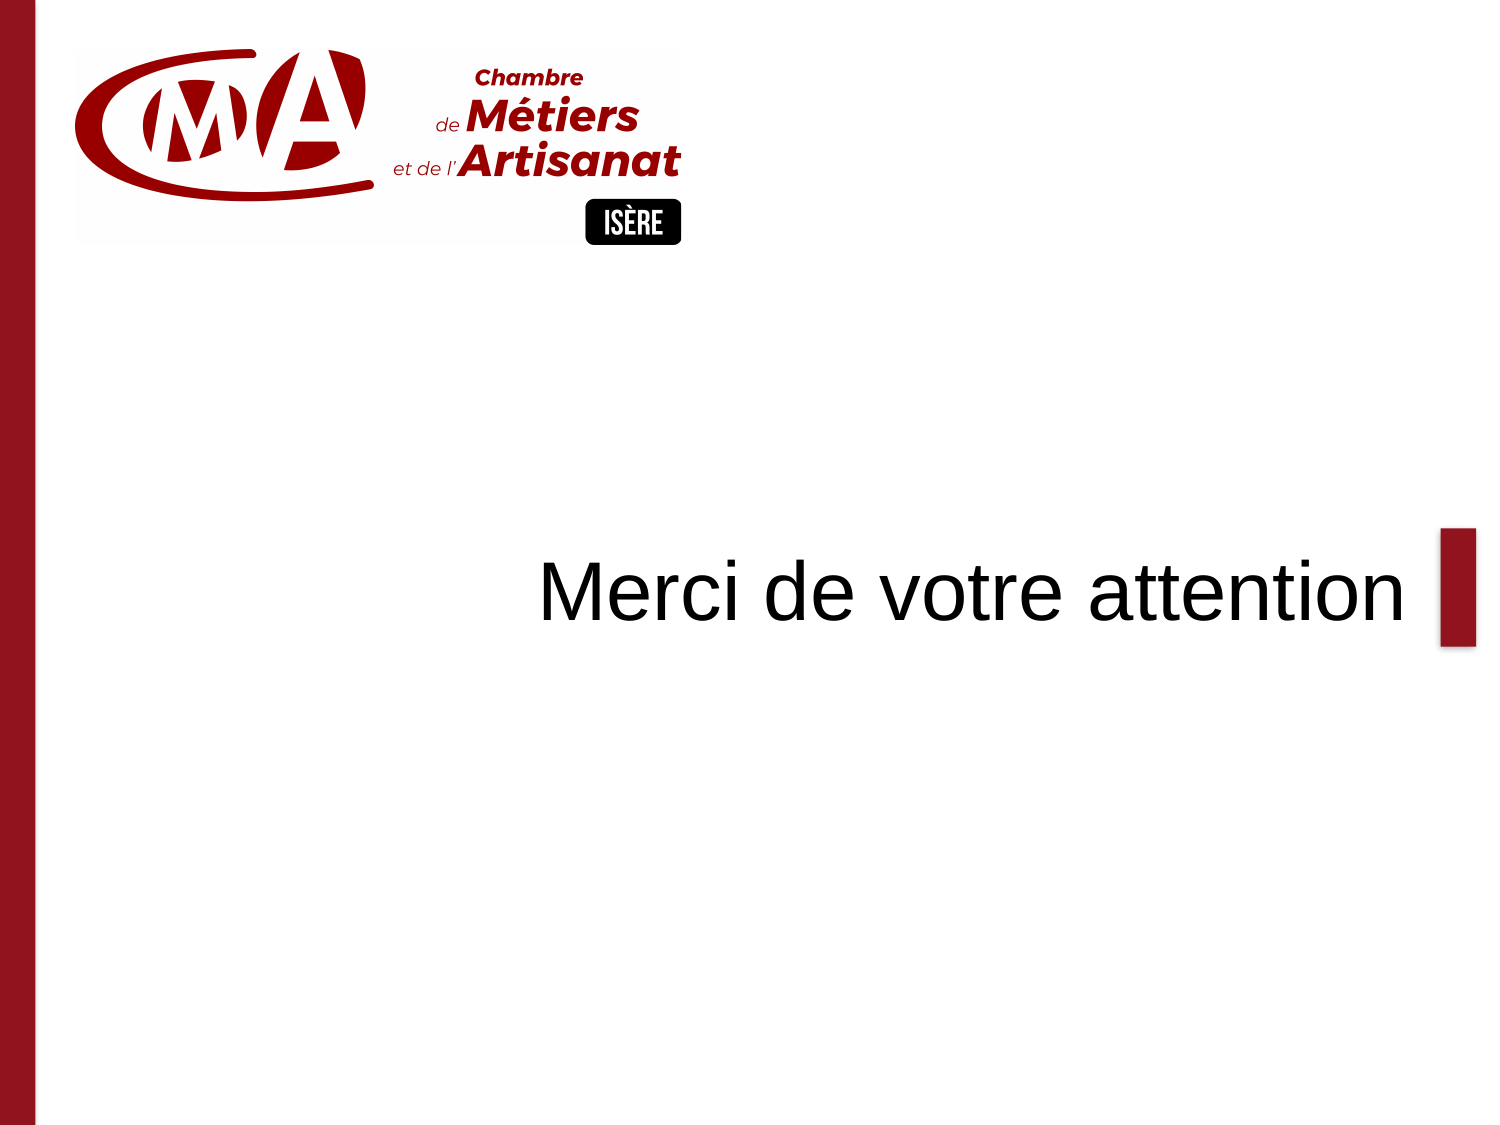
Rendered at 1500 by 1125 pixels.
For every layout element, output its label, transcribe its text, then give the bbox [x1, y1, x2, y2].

text_box [1440, 528, 1477, 647]
text_box Merci de votre attention [495, 529, 1423, 645]
picture [75, 49, 682, 245]
